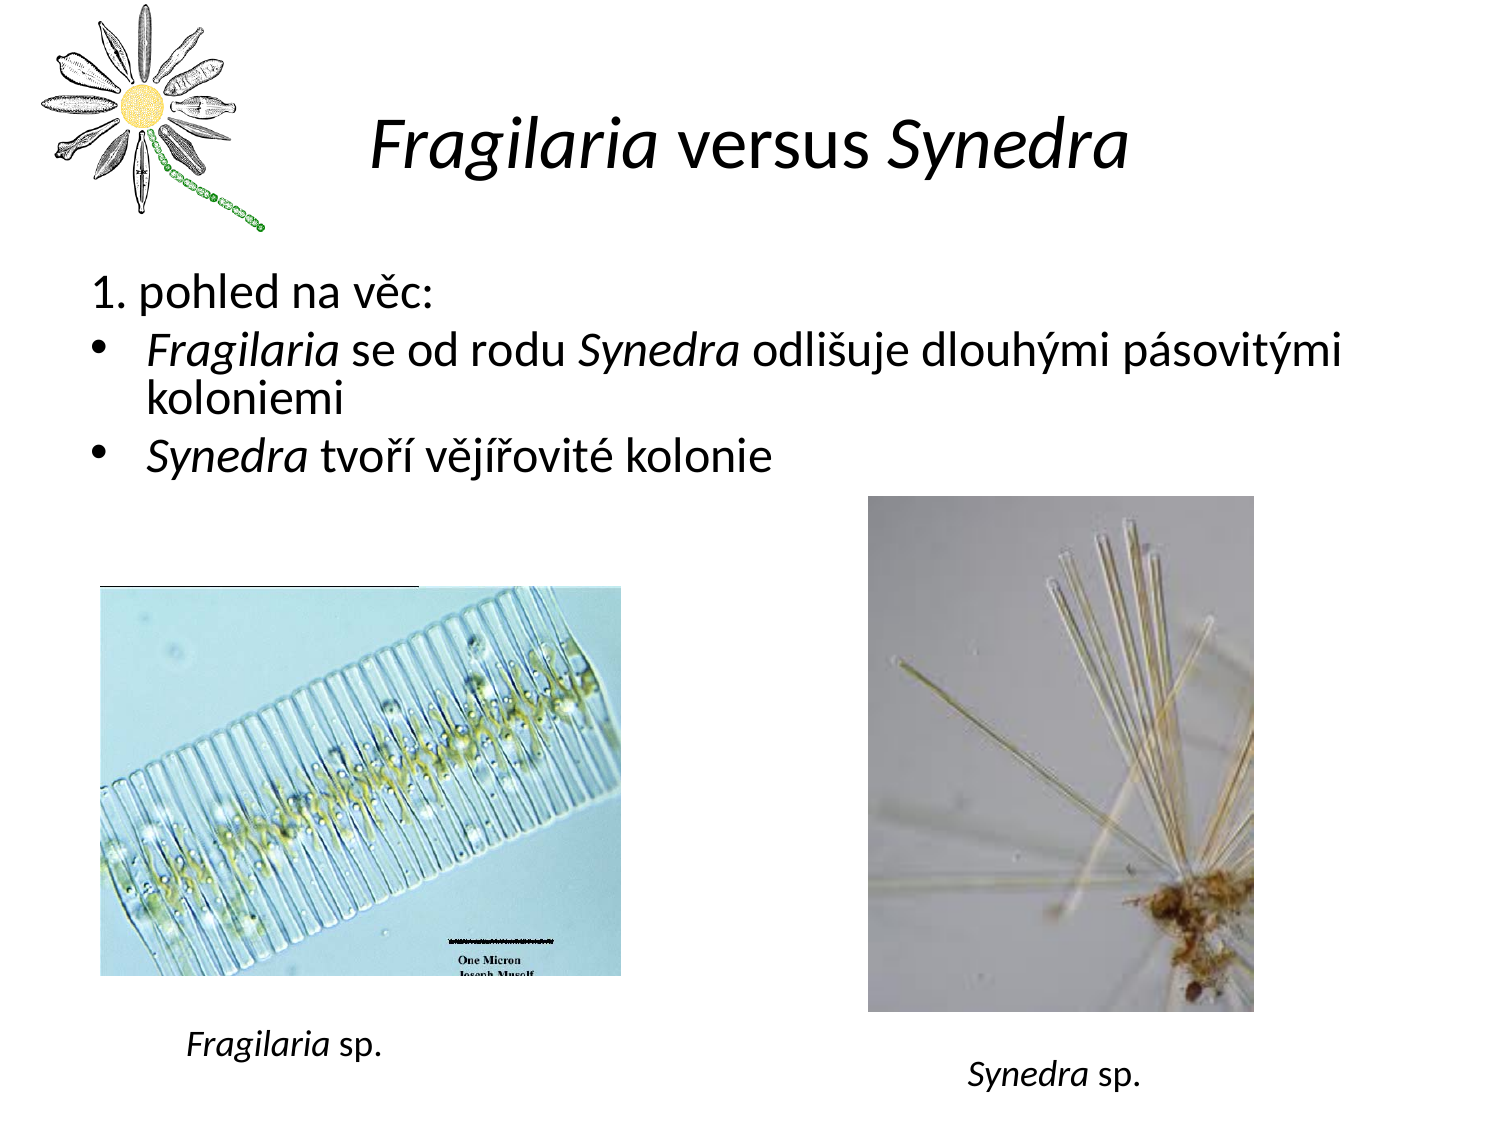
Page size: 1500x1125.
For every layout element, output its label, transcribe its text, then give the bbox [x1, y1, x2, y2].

text_box Fragilaria sp. [171, 1011, 715, 1072]
picture [100, 585, 621, 977]
text_box Synedra sp. [952, 1041, 1280, 1102]
picture [867, 495, 1255, 1012]
picture [41, 4, 265, 232]
list 1. pohled na věc: Fragilaria se od rodu Synedra odlišuje dlouhými pásovitými koloniemi Synedra tvoří vějířovité kolonie [75, 262, 1425, 1005]
title Fragilaria versus Synedra [269, 45, 1425, 233]
